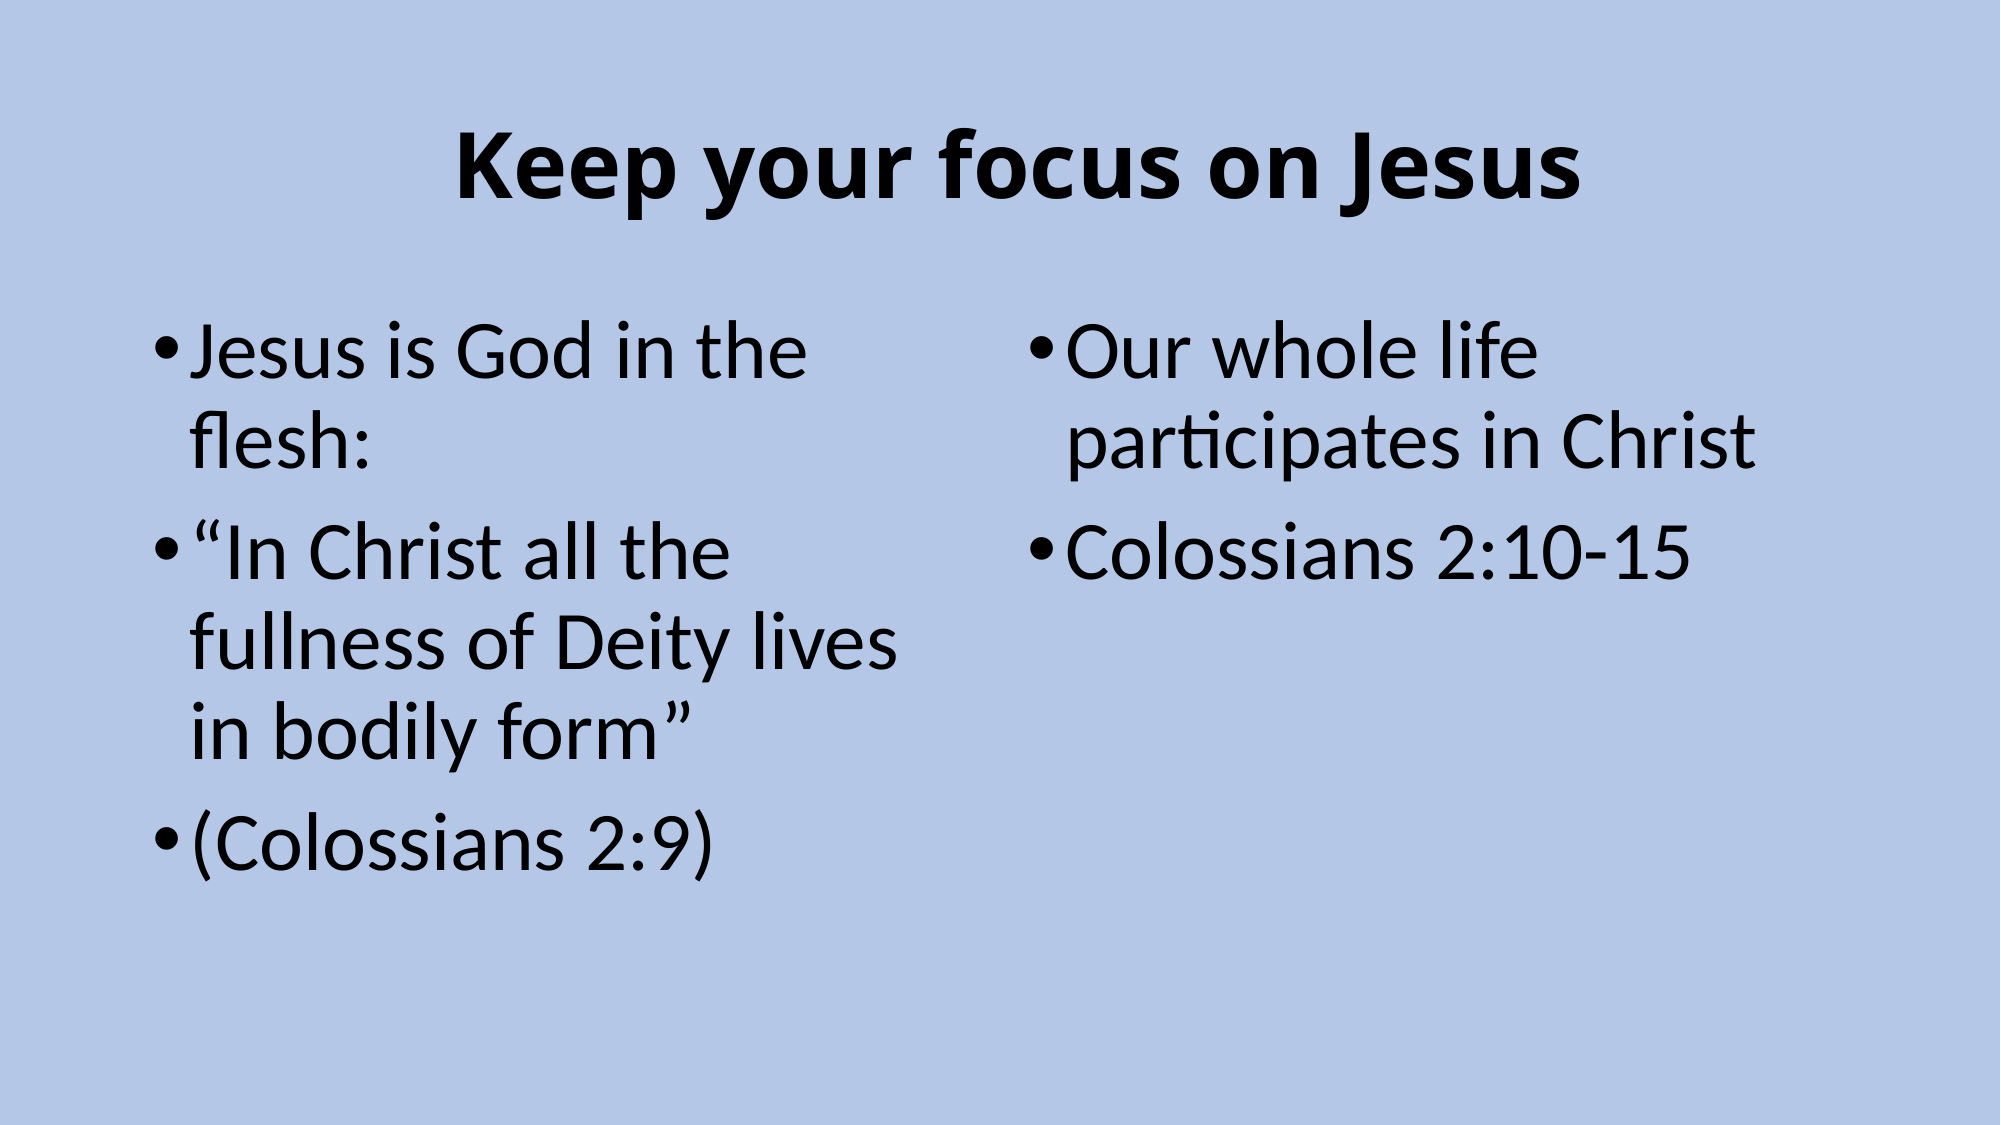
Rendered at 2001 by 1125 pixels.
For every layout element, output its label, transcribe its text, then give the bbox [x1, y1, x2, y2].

list Jesus is God in the flesh: “In Christ all the fullness of Deity lives in bodily form” (Colossians 2:9) [137, 299, 988, 1014]
list Our whole life participates in Christ Colossians 2:10-15 [1012, 299, 1863, 1014]
title Keep your focus on Jesus [137, 59, 1863, 278]
